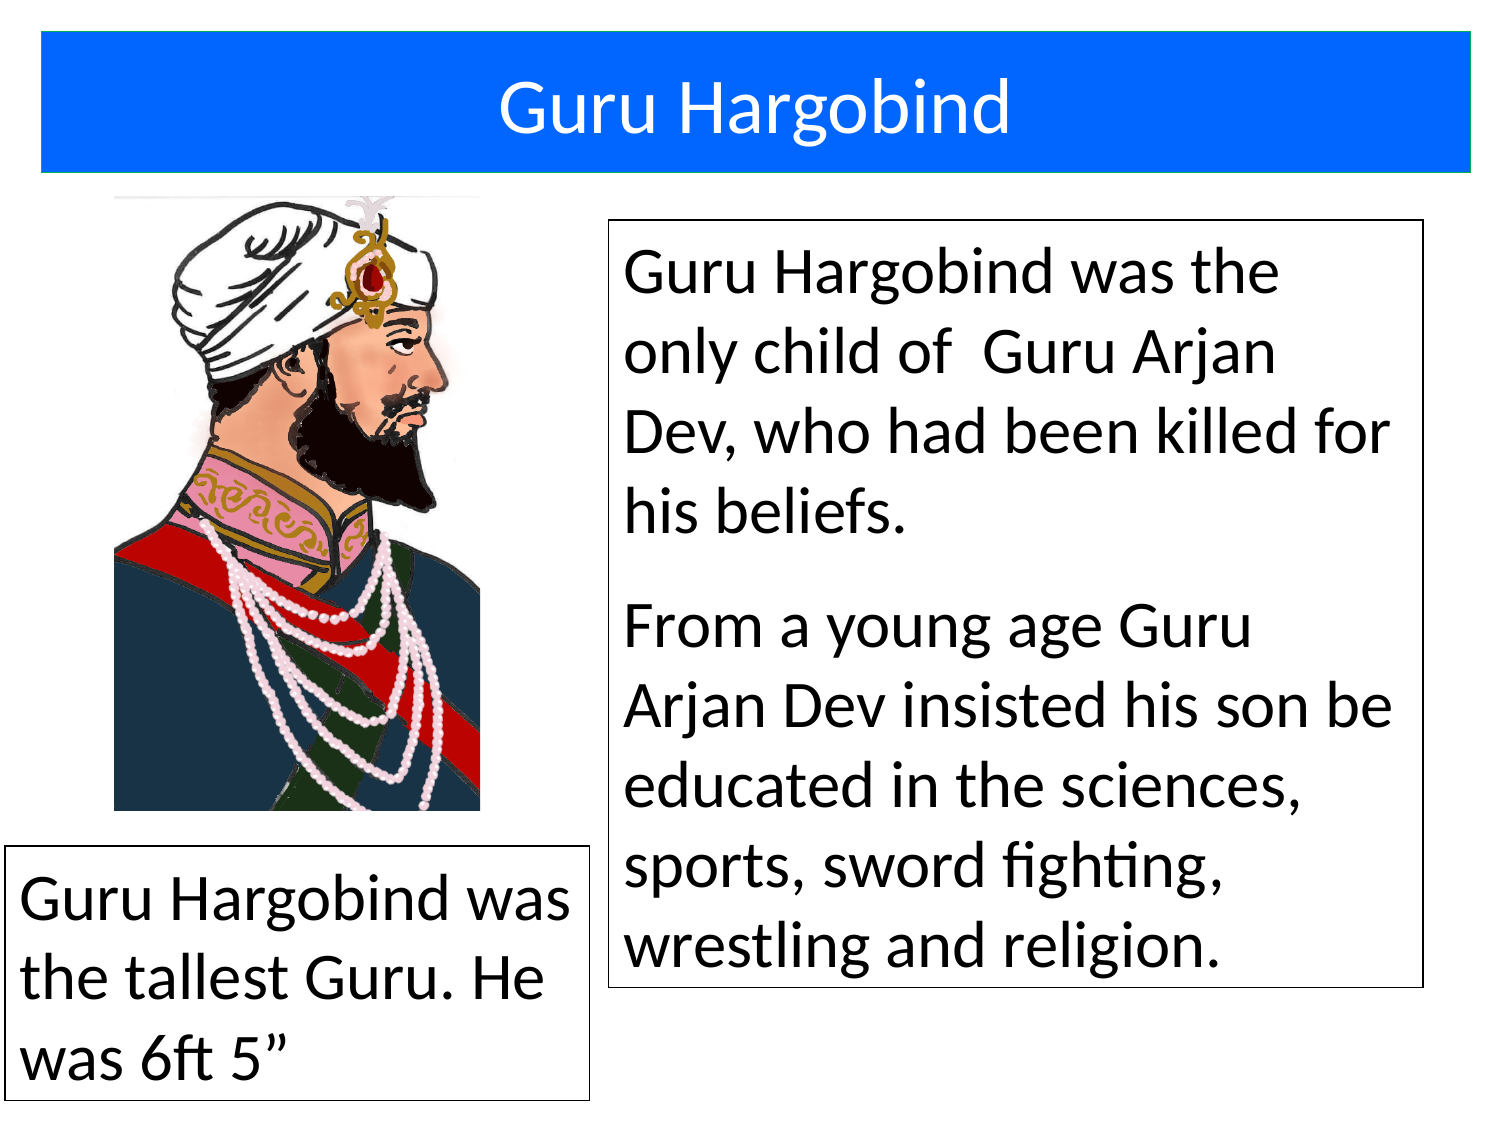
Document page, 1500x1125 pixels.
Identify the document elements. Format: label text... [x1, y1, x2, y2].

text_box Guru Hargobind was the only child of Guru Arjan Dev, who had been killed for his beliefs. From a young age Guru Arjan Dev insisted his son be educated in the sciences, sports, sword fighting, wrestling and religion. [608, 219, 1424, 988]
picture [113, 196, 481, 811]
text_box Guru Hargobind was the tallest Guru. He was 6ft 5” [4, 845, 590, 1101]
title Guru Hargobind [41, 31, 1471, 173]
